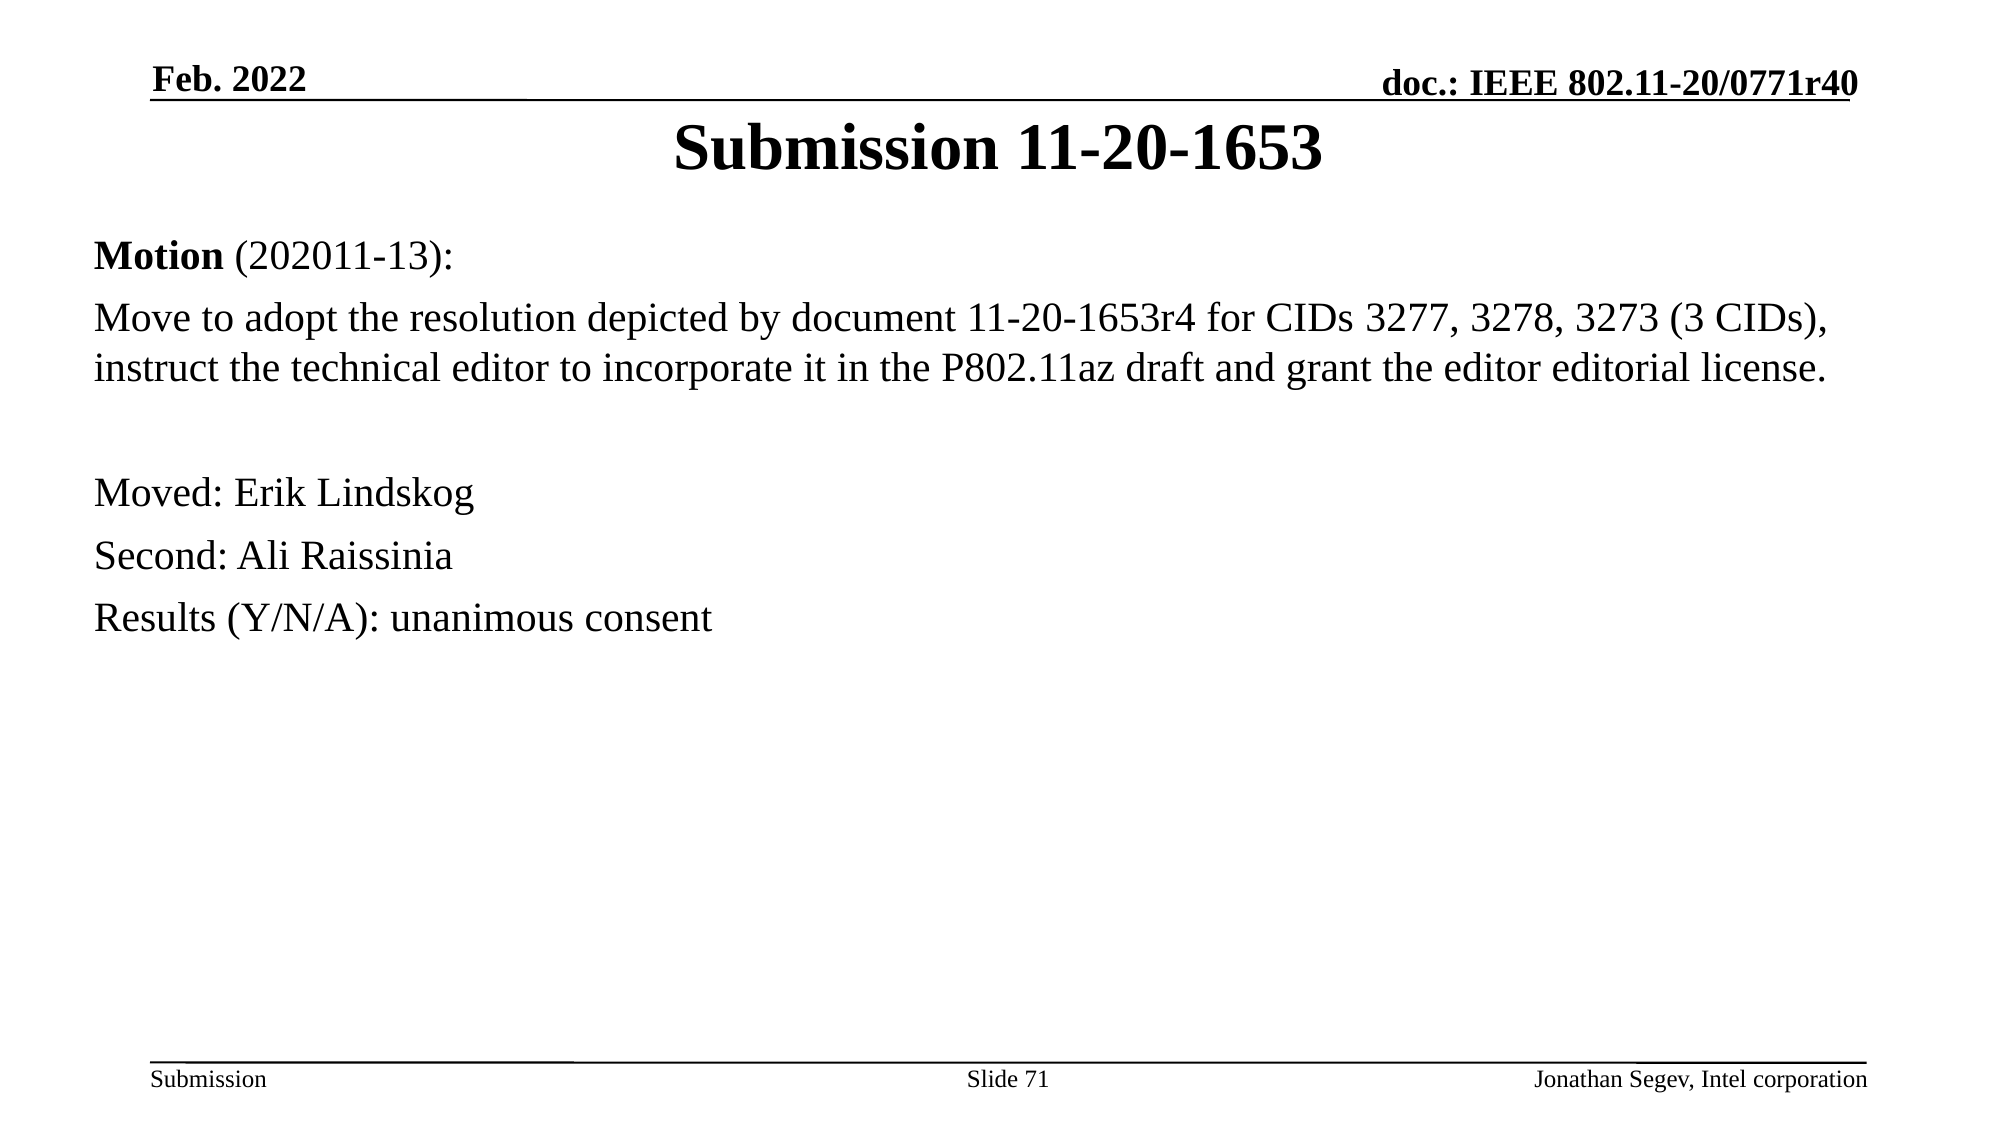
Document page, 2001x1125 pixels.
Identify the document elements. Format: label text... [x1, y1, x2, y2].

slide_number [152, 54, 563, 100]
slide_number Slide 71 [950, 1061, 1067, 1123]
list Motion (202011-13): Move to adopt the resolution depicted by document 11-20-1653r4 for CIDs 3277, 3278, 3273 (3 CIDs), instruct the technical editor to incorporate it in the P802.11az draft and grant the editor editorial license. Moved: Erik Lindskog Second: Ali Raissinia Results (Y/N/A): unanimous consent [78, 219, 1922, 1000]
title Submission 11-20-1653 [149, 112, 1850, 173]
footer Jonathan Segev, Intel corporation [1171, 1061, 1869, 1093]
